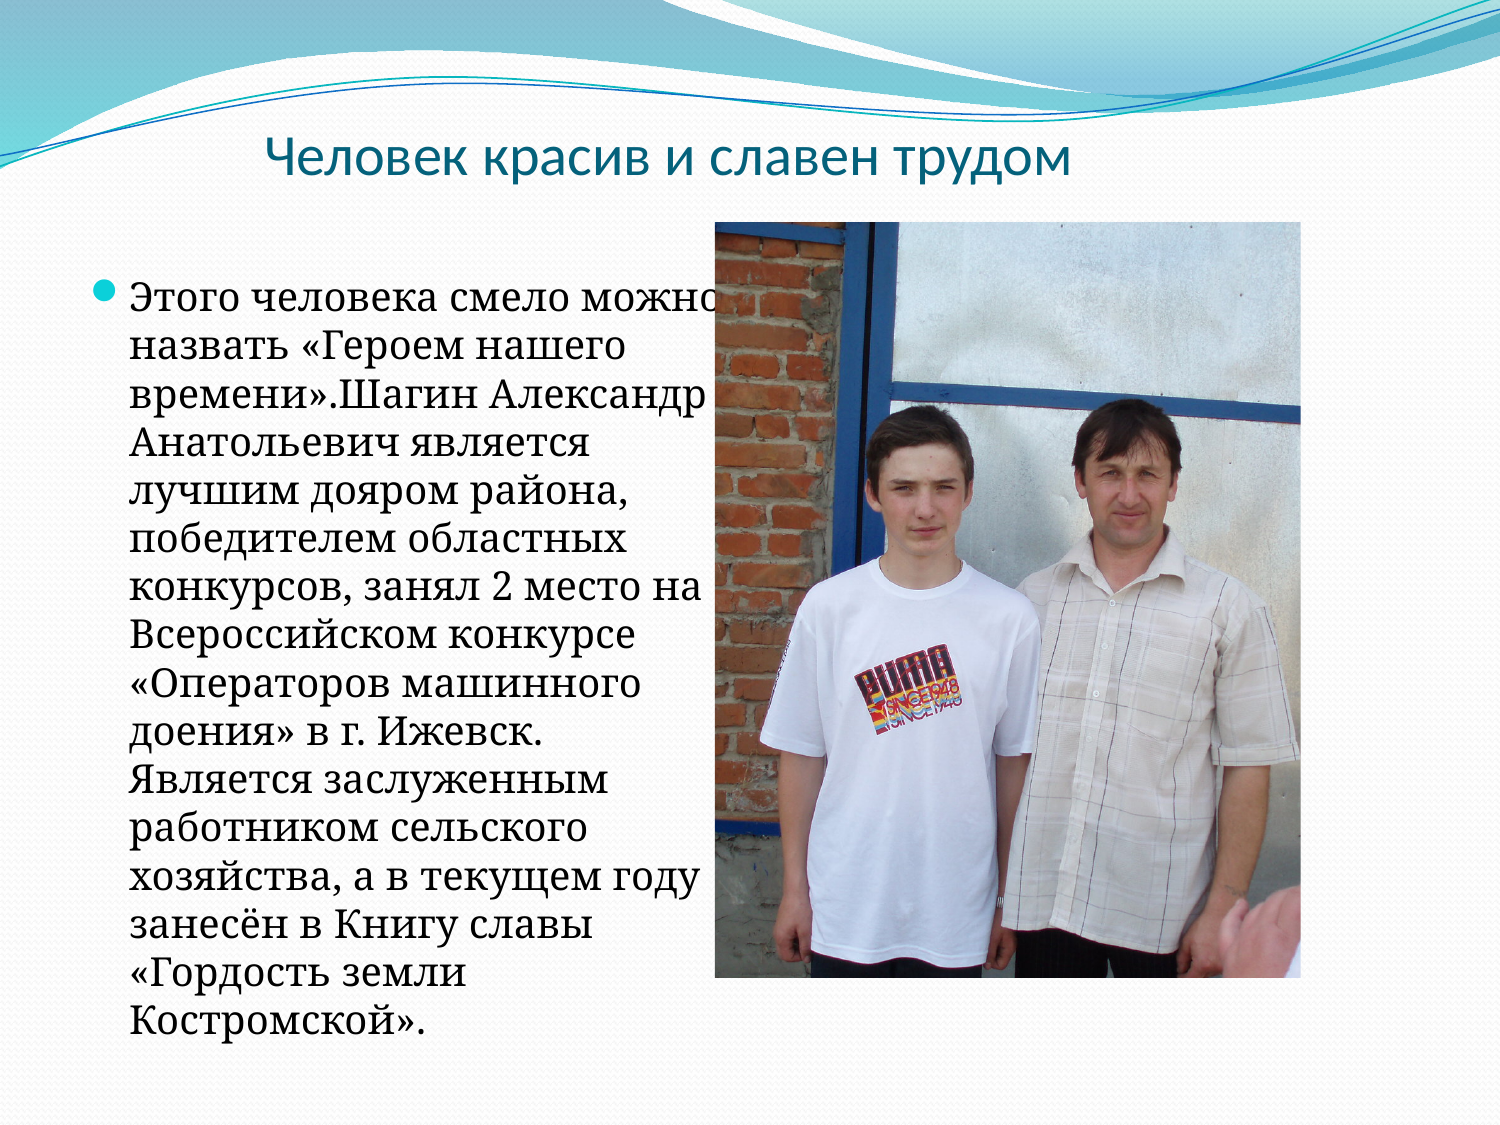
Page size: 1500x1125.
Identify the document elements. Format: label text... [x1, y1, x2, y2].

picture [714, 222, 1301, 978]
list Этого человека смело можно назвать «Героем нашего времени».Шагин Александр Анатольевич является лучшим дояром района, победителем областных конкурсов, занял 2 место на Всероссийском конкурсе «Операторов машинного доения» в г. Ижевск. Является заслуженным работником сельского хозяйства, а в текущем году занесён в Книгу славы «Гордость земли Костромской». [74, 263, 751, 1060]
title Человек красив и славен трудом [74, 52, 1263, 188]
